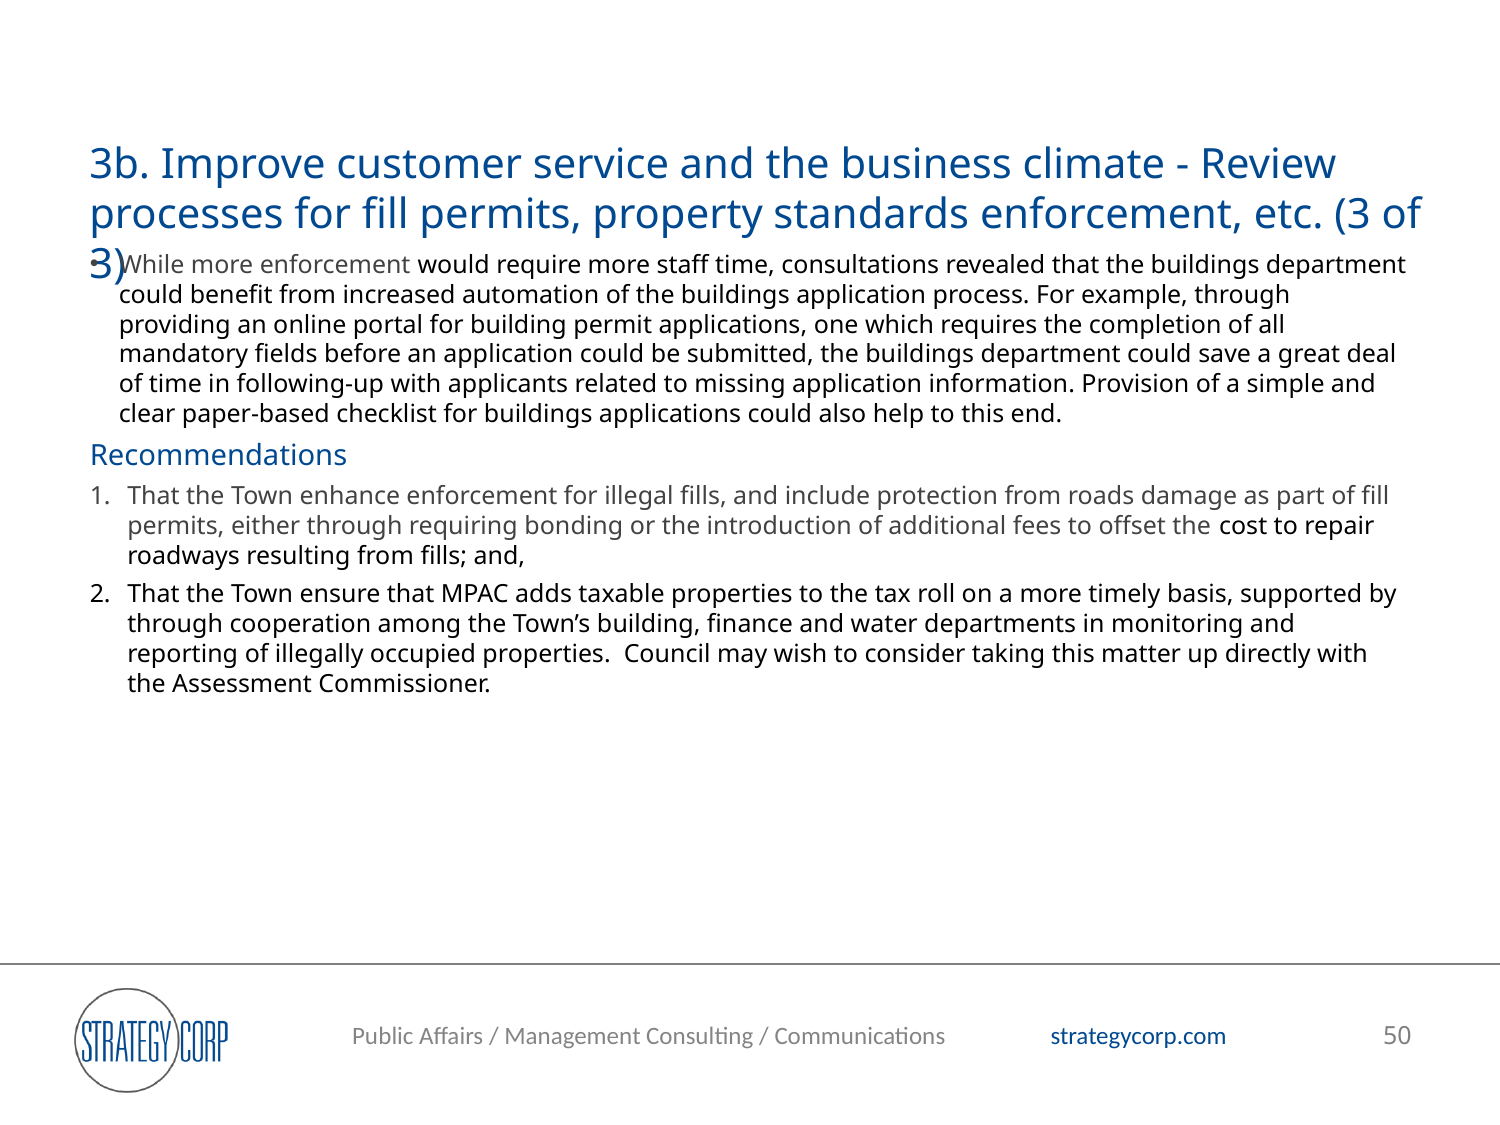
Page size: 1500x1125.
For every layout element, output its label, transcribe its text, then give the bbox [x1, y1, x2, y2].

title 3b. Improve customer service and the business climate - Review processes for fill permits, property standards enforcement, etc. (3 of 3) [75, 137, 1430, 188]
list While more enforcement would require more staff time, consultations revealed that the buildings department could benefit from increased automation of the buildings application process. For example, through providing an online portal for building permit applications, one which requires the completion of all mandatory fields before an application could be submitted, the buildings department could save a great deal of time in following-up with applicants related to missing application information. Provision of a simple and clear paper-based checklist for buildings applications could also help to this end. Recommendations That the Town enhance enforcement for illegal fills, and include protection from roads damage as part of fill permits, either through requiring bonding or the introduction of additional fees to offset the cost to repair roadways resulting from fills; and, That the Town ensure that MPAC adds taxable properties to the tax roll on a more timely basis, supported by through cooperation among the Town’s building, finance and water departments in monitoring and reporting of illegally occupied properties. Council may wish to consider taking this matter up directly with the Assessment Commissioner. [75, 200, 1425, 938]
picture [50, 965, 253, 1119]
